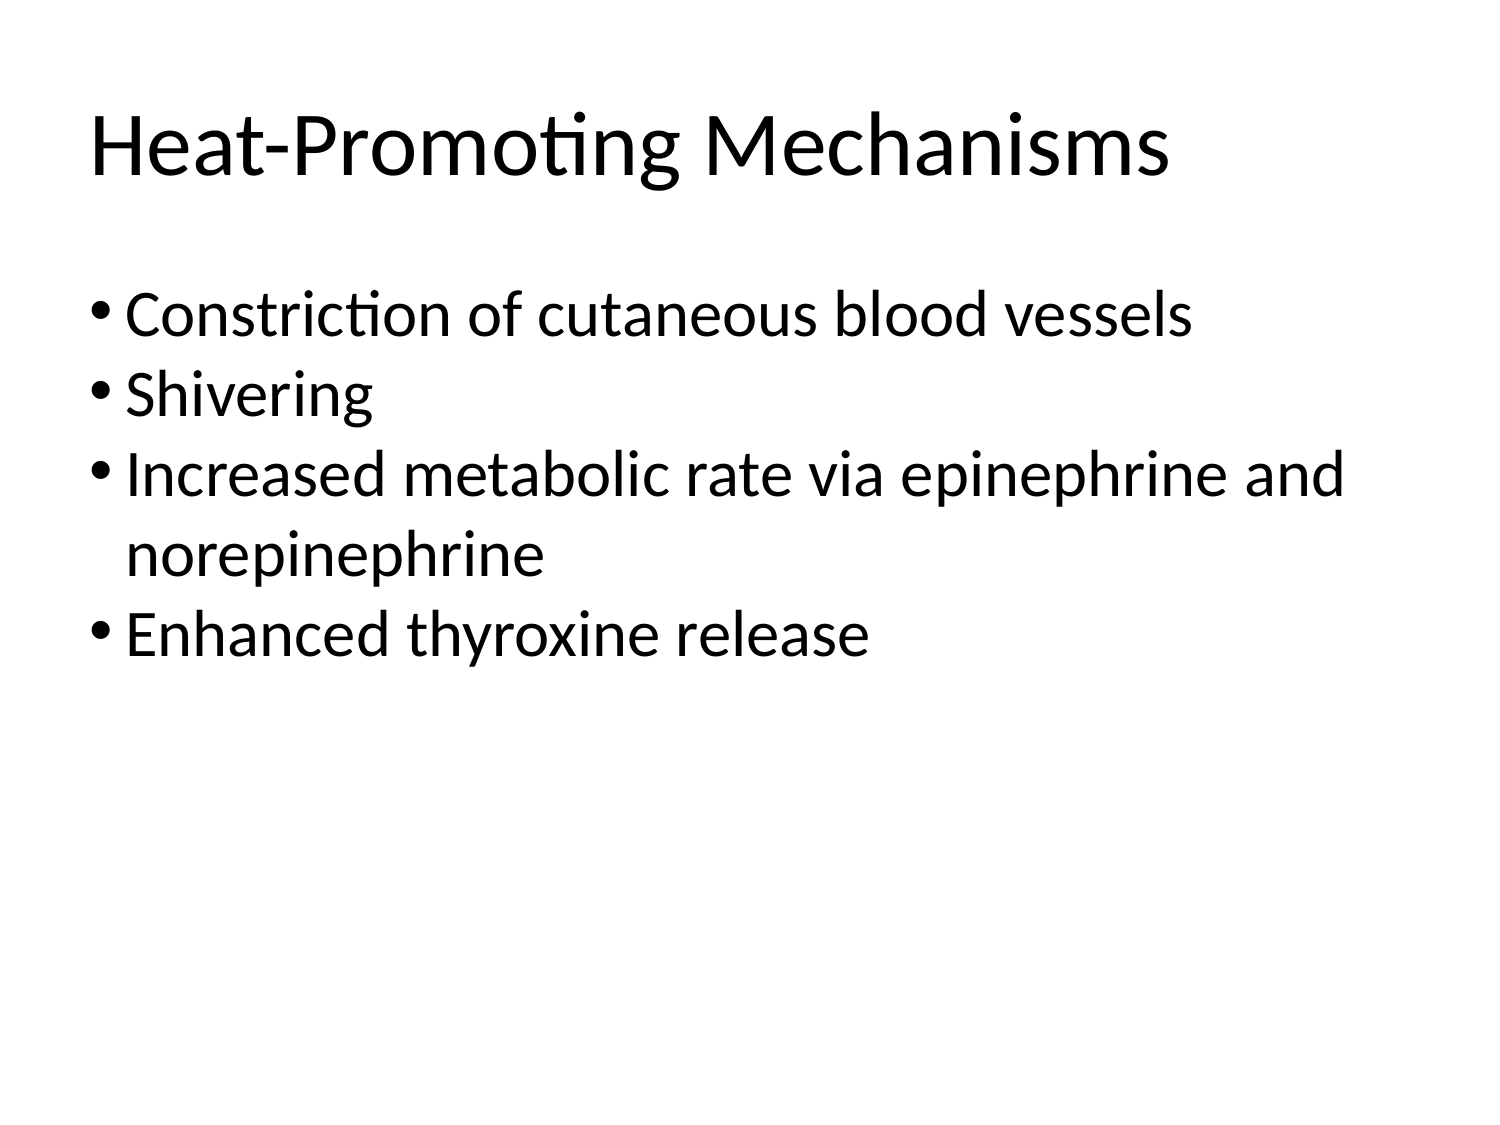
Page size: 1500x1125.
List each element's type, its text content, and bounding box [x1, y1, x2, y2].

text_box Constriction of cutaneous blood vessels Shivering Increased metabolic rate via epinephrine and norepinephrine Enhanced thyroxine release [74, 262, 1425, 1005]
text_box Heat-Promoting Mechanisms [74, 45, 1425, 233]
